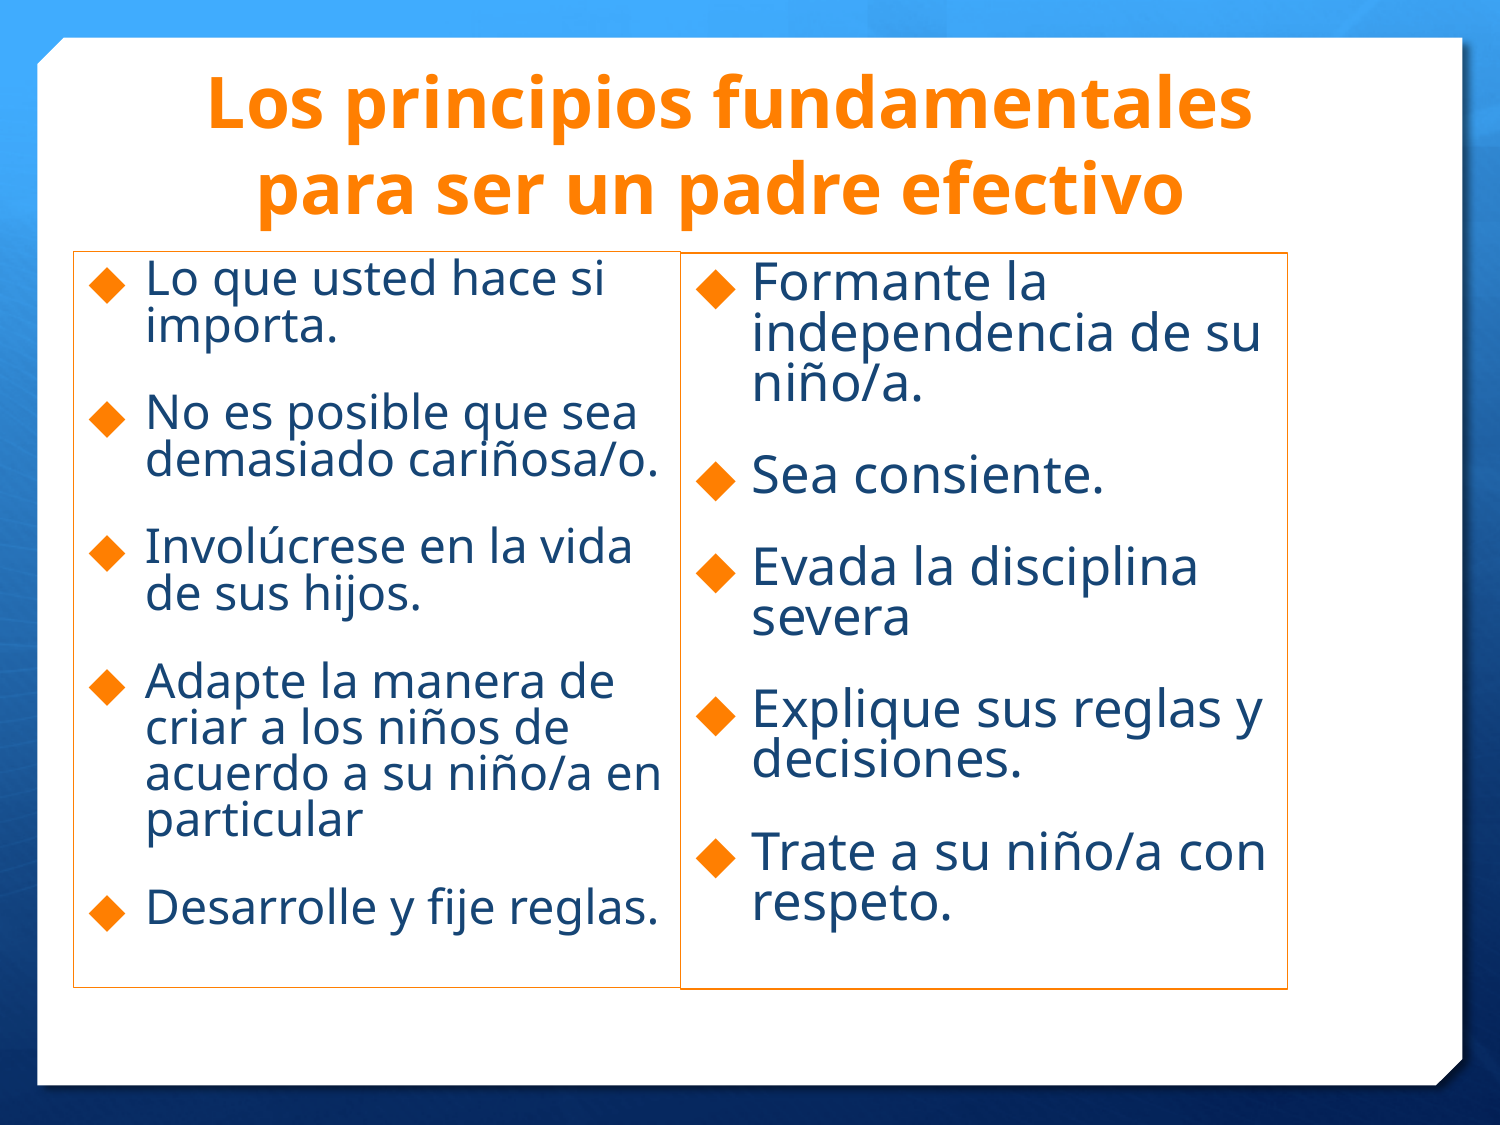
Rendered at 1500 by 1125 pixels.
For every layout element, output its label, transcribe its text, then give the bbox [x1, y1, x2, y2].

list Lo que usted hace si importa. No es posible que sea demasiado cariñosa/o. Involúcrese en la vida de sus hijos. Adapte la manera de criar a los niños de acuerdo a su niño/a en particular Desarrolle y fije reglas. [73, 251, 681, 988]
picture [0, 0, 1500, 1125]
title Los principios fundamentales para ser un padre efectivo [107, 48, 1352, 236]
text_box Formante la independencia de su niño/a. Sea consiente. Evada la disciplina severa Explique sus reglas y decisiones. Trate a su niño/a con respeto. [680, 252, 1288, 990]
